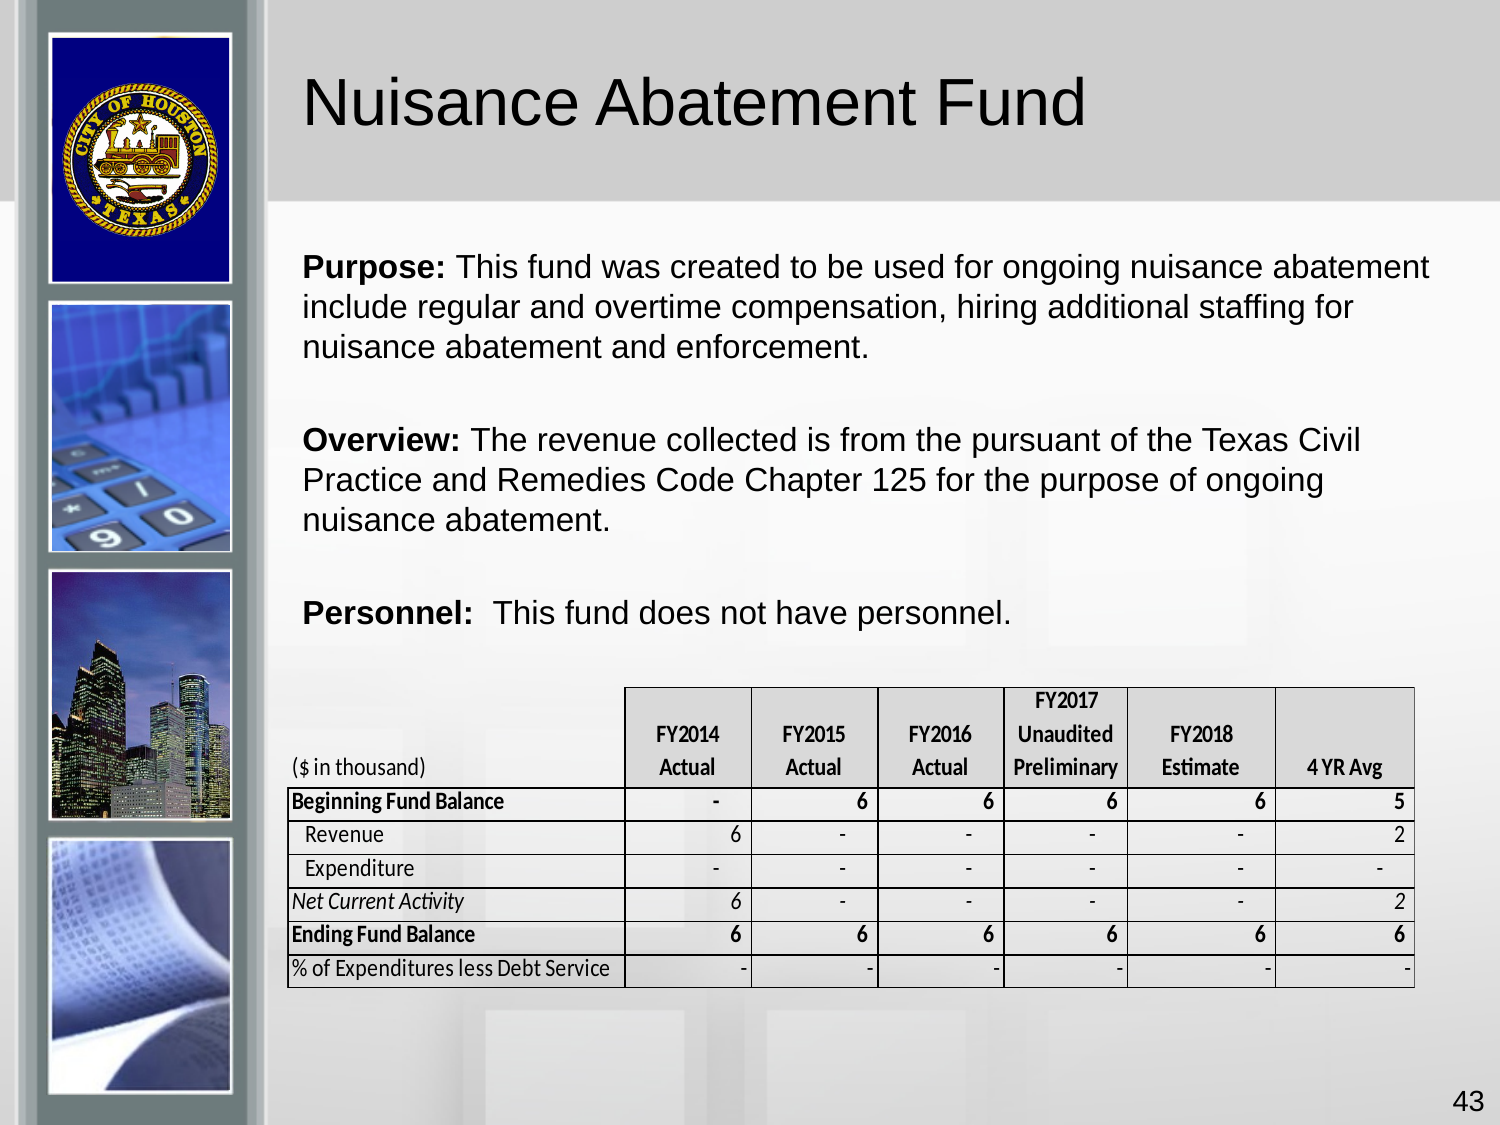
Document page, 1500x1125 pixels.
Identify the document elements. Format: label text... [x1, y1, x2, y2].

title Nuisance Abatement Fund [287, 4, 1476, 193]
slide_number 43 [1187, 1074, 1500, 1125]
list Purpose: This fund was created to be used for ongoing nuisance abatement include regular and overtime compensation, hiring additional staffing for nuisance abatement and enforcement. Overview: The revenue collected is from the pursuant of the Texas Civil Practice and Remedies Code Chapter 125 for the purpose of ongoing nuisance abatement. Personnel: This fund does not have personnel. [287, 237, 1476, 1076]
picture [0, 0, 1500, 1125]
